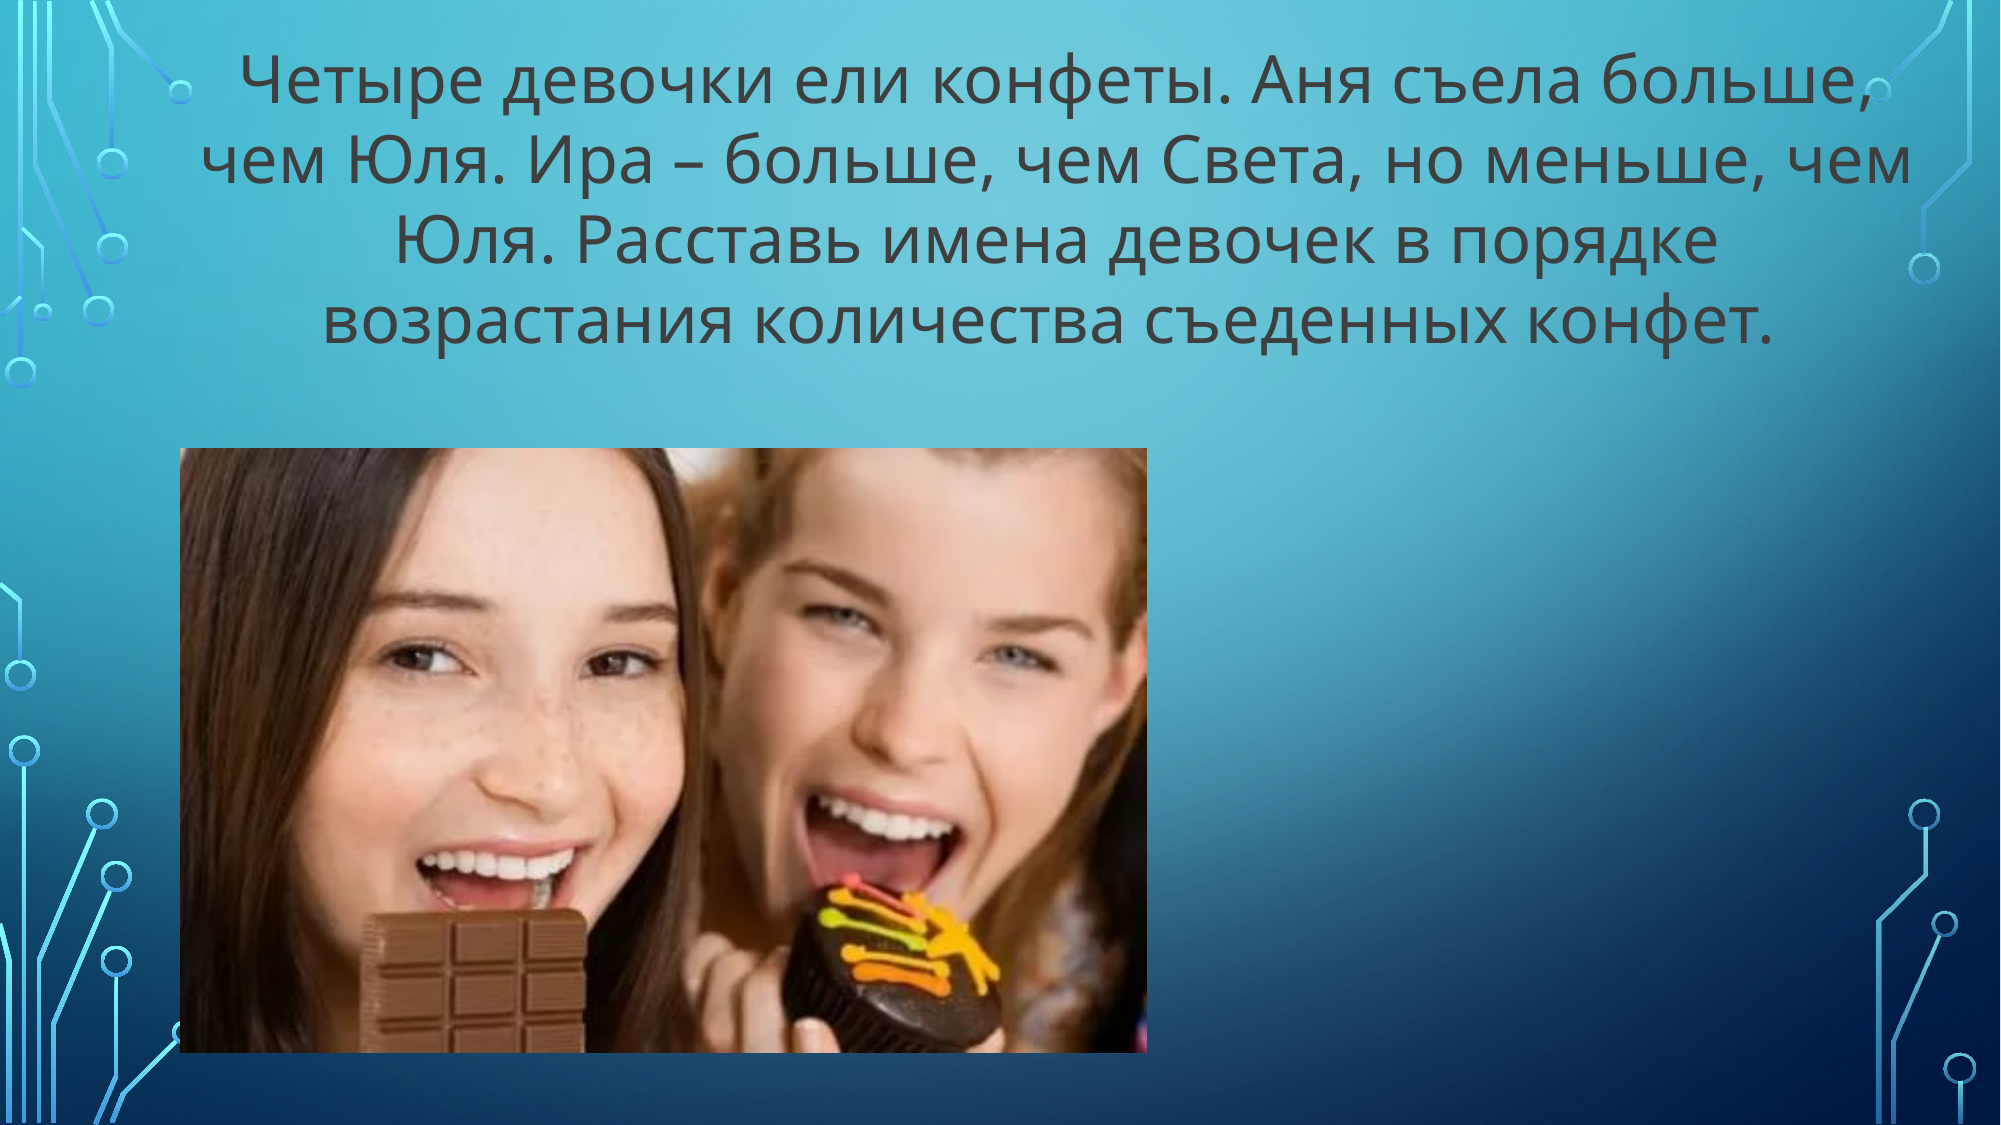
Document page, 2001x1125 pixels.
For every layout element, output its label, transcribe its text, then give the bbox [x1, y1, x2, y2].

text_box Четыре девочки ели конфеты. Аня съела больше, чем Юля. Ира – больше, чем Света, но меньше, чем Юля. Расставь имена девочек в порядке возрастания количества съеденных конфет. [180, 29, 1936, 364]
picture [180, 448, 1147, 1053]
